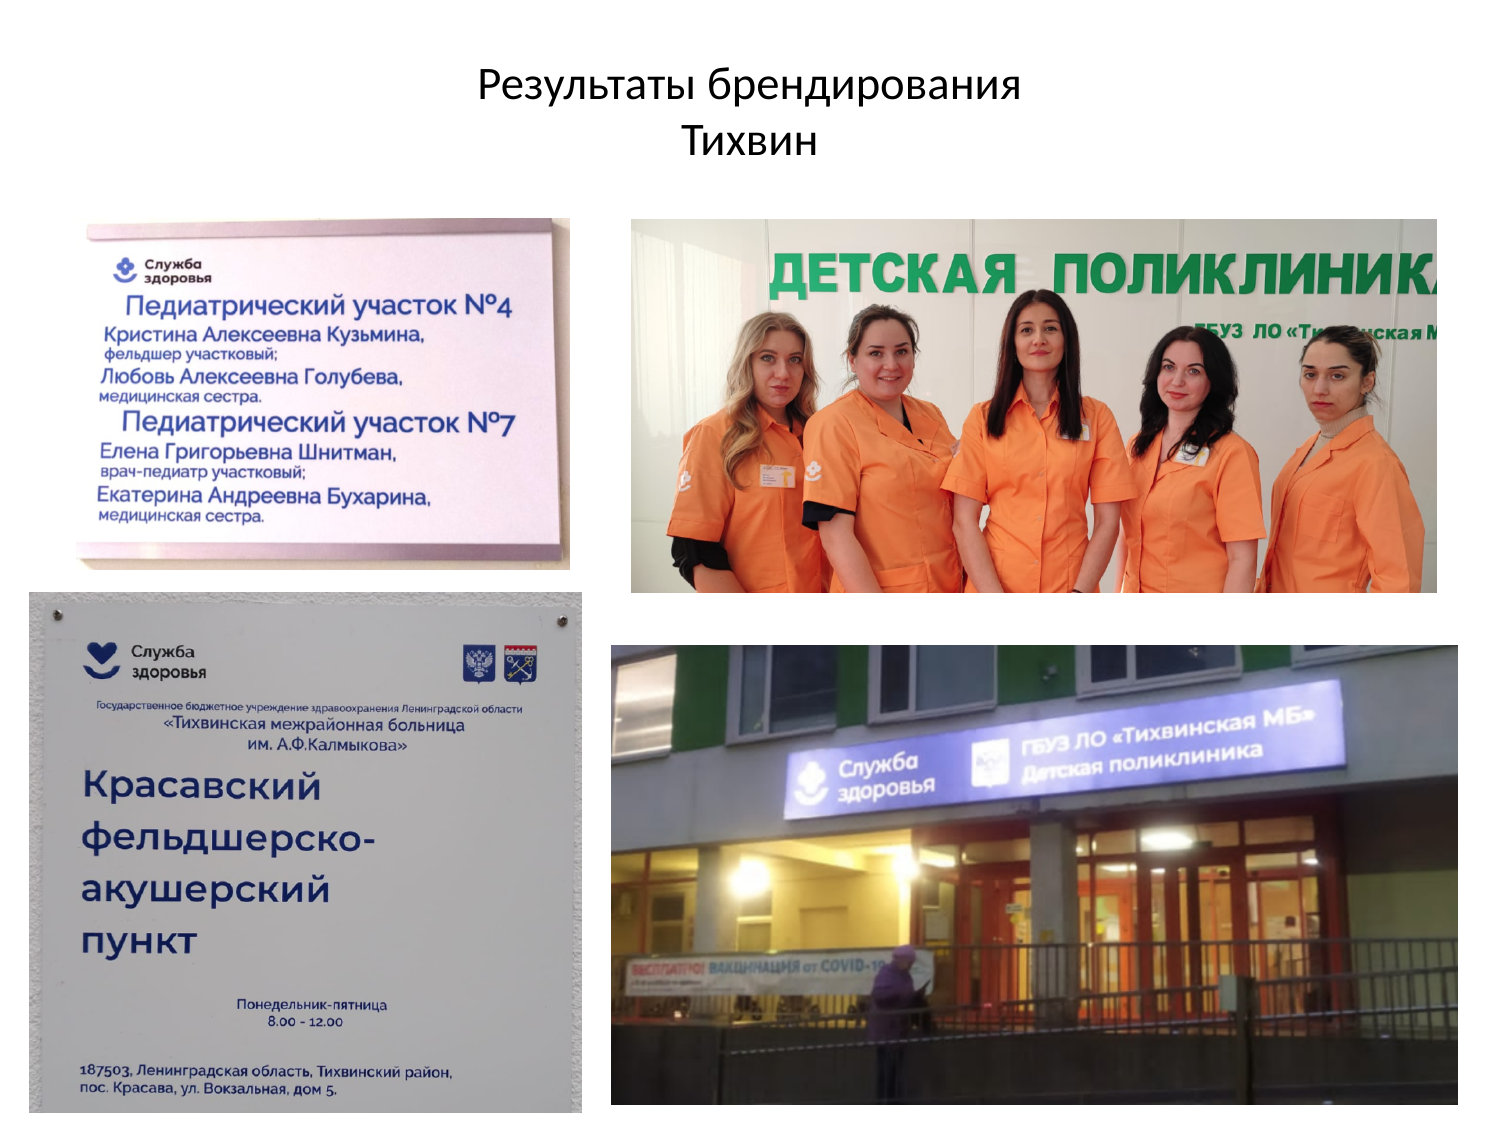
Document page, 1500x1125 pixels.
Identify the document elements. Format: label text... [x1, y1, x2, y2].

picture [631, 219, 1437, 593]
picture [29, 591, 583, 1113]
picture [76, 218, 571, 570]
title Результаты брендирования Тихвин [75, 45, 1425, 173]
picture [610, 644, 1458, 1105]
